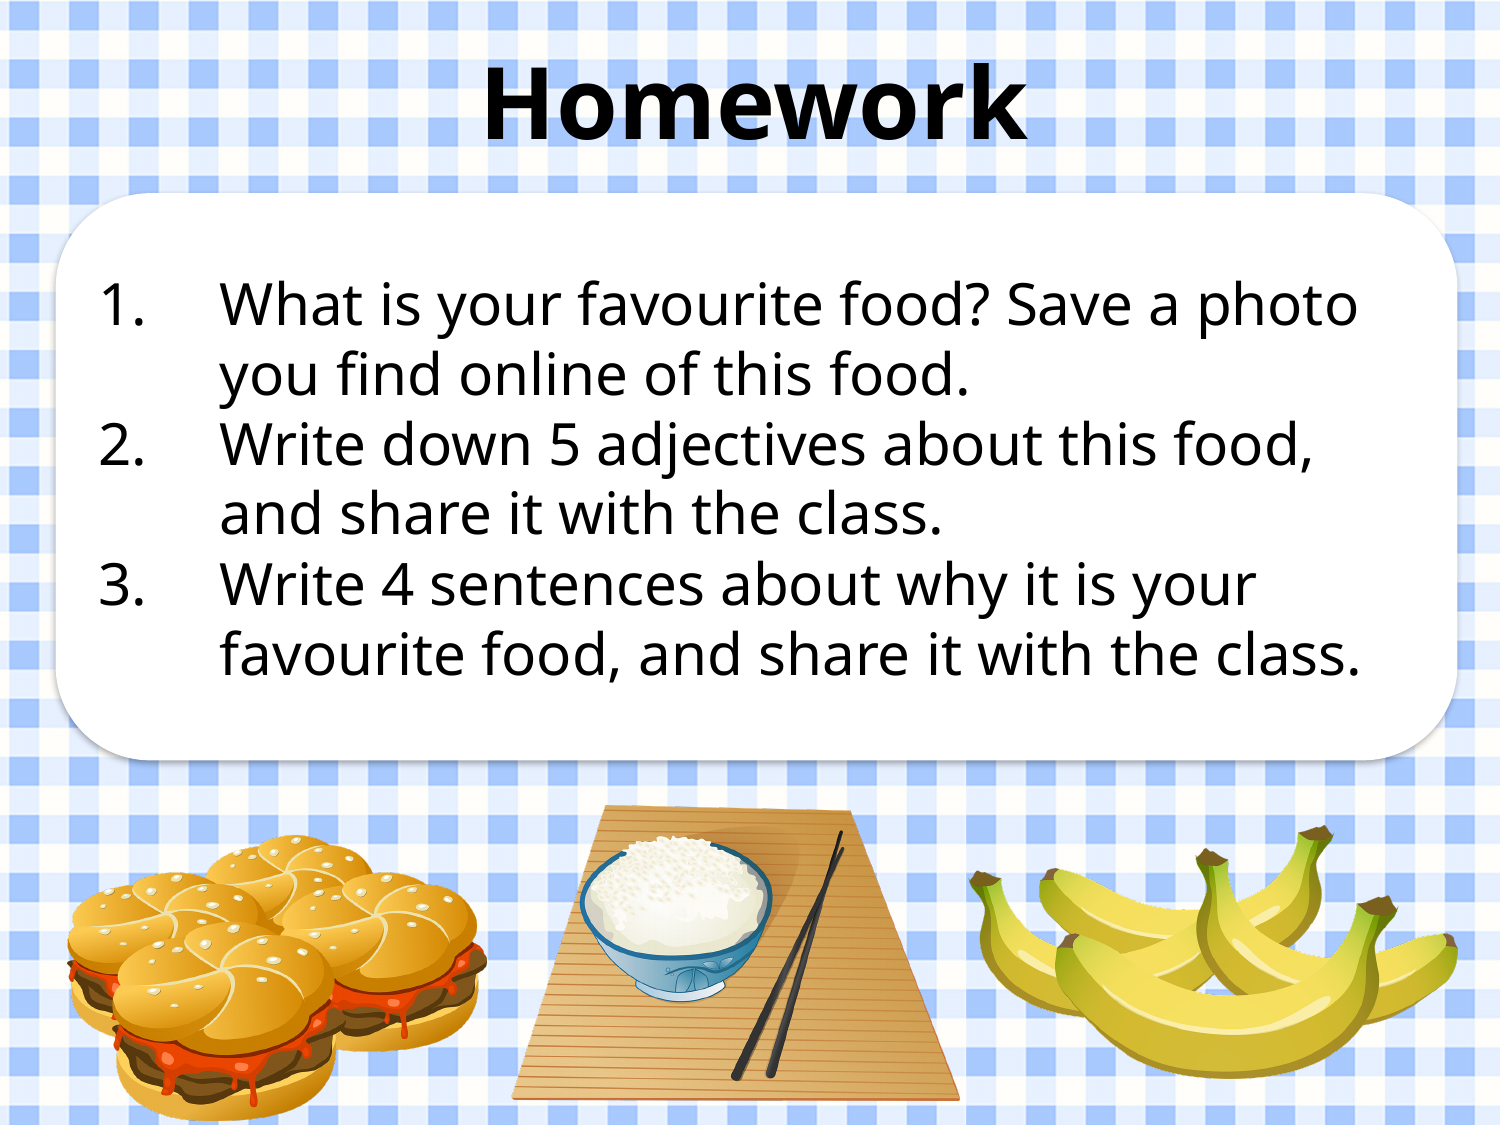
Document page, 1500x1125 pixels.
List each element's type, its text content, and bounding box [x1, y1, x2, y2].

title Homework [27, 5, 1481, 194]
picture [0, 0, 1500, 1125]
text_box What is your favourite food? Save a photo you find online of this food. Write down 5 adjectives about this food, and share it with the class. Write 4 sentences about why it is your favourite food, and share it with the class. [54, 194, 1459, 762]
